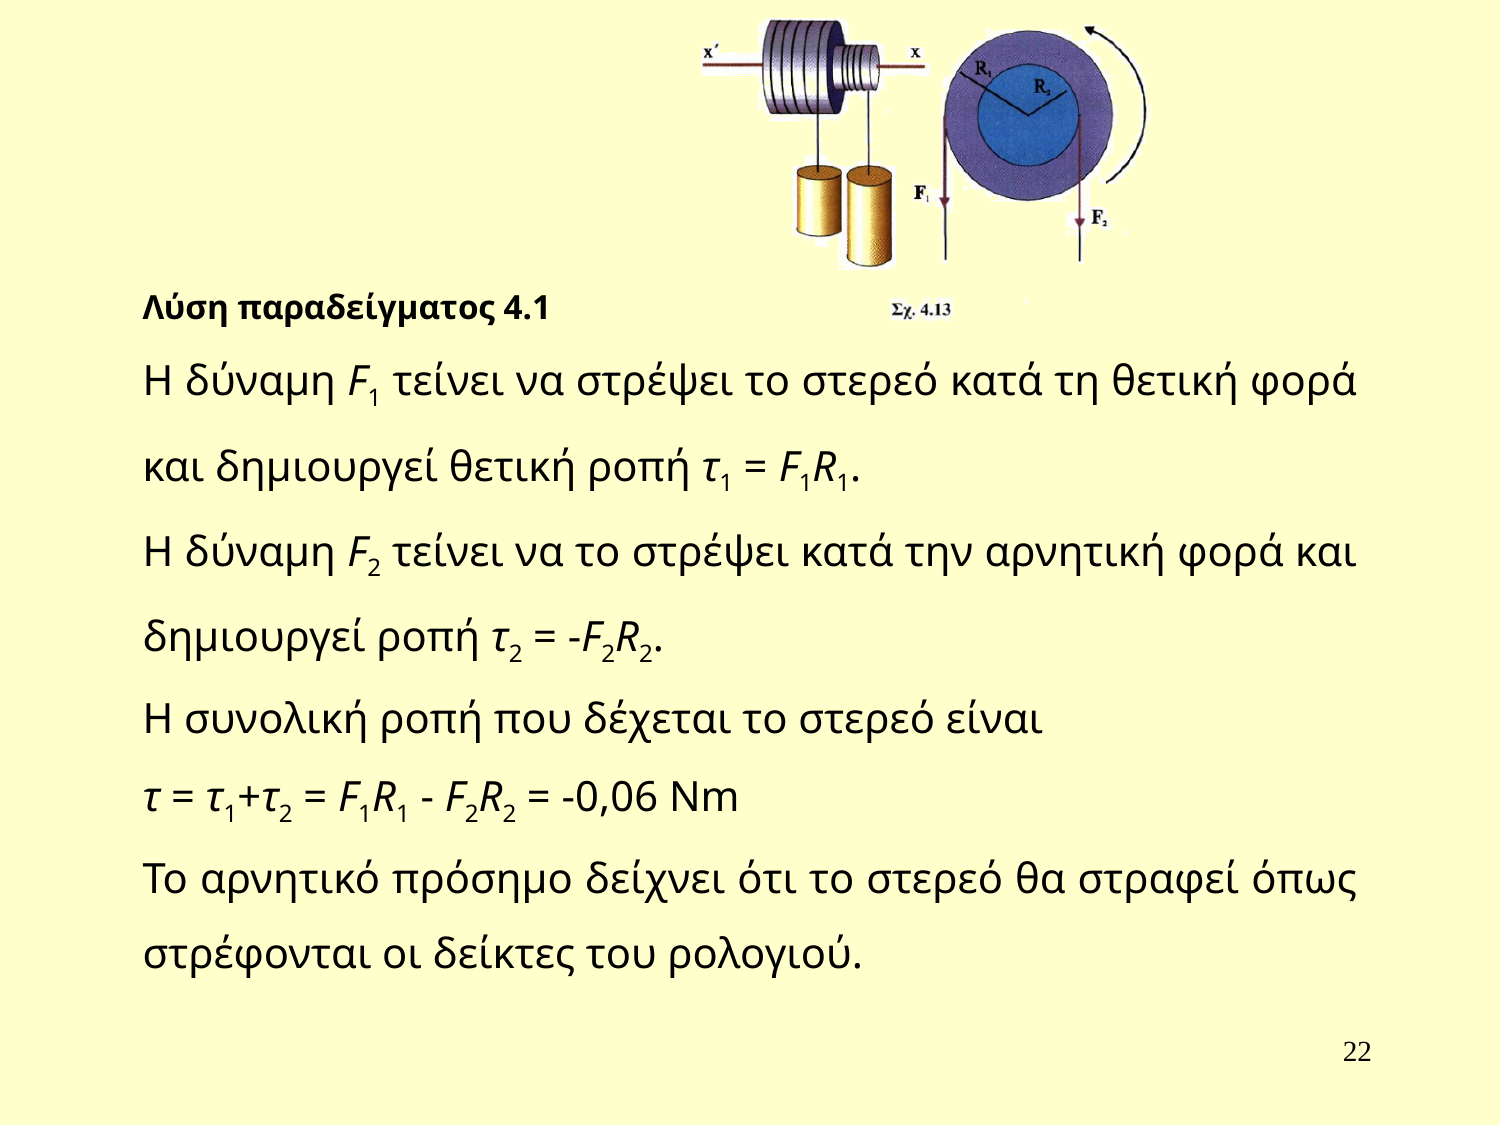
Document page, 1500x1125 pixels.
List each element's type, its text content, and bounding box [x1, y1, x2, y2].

slide_number 22 [1074, 1025, 1388, 1100]
text_box Λύση παραδείγματος 4.1 Η δύναμη F1 τείνει να στρέψει το στερεό κατά τη θετική φορά και δημιουργεί θετική ροπή τ1 = F1R1. Η δύναμη F2 τείνει να το στρέψει κατά την αρνητική φορά και δημιουργεί ροπή τ2 = -F2R2. Η συνολική ροπή που δέχεται το στερεό είναι τ = τ1+τ2 = F1R1 - F2R2 = -0,06 Νm Το αρνητικό πρόσημο δείχνει ότι το στερεό θα στραφεί όπως στρέφονται οι δείκτες του ρολογιού. [127, 278, 1373, 985]
picture [690, 4, 1165, 327]
